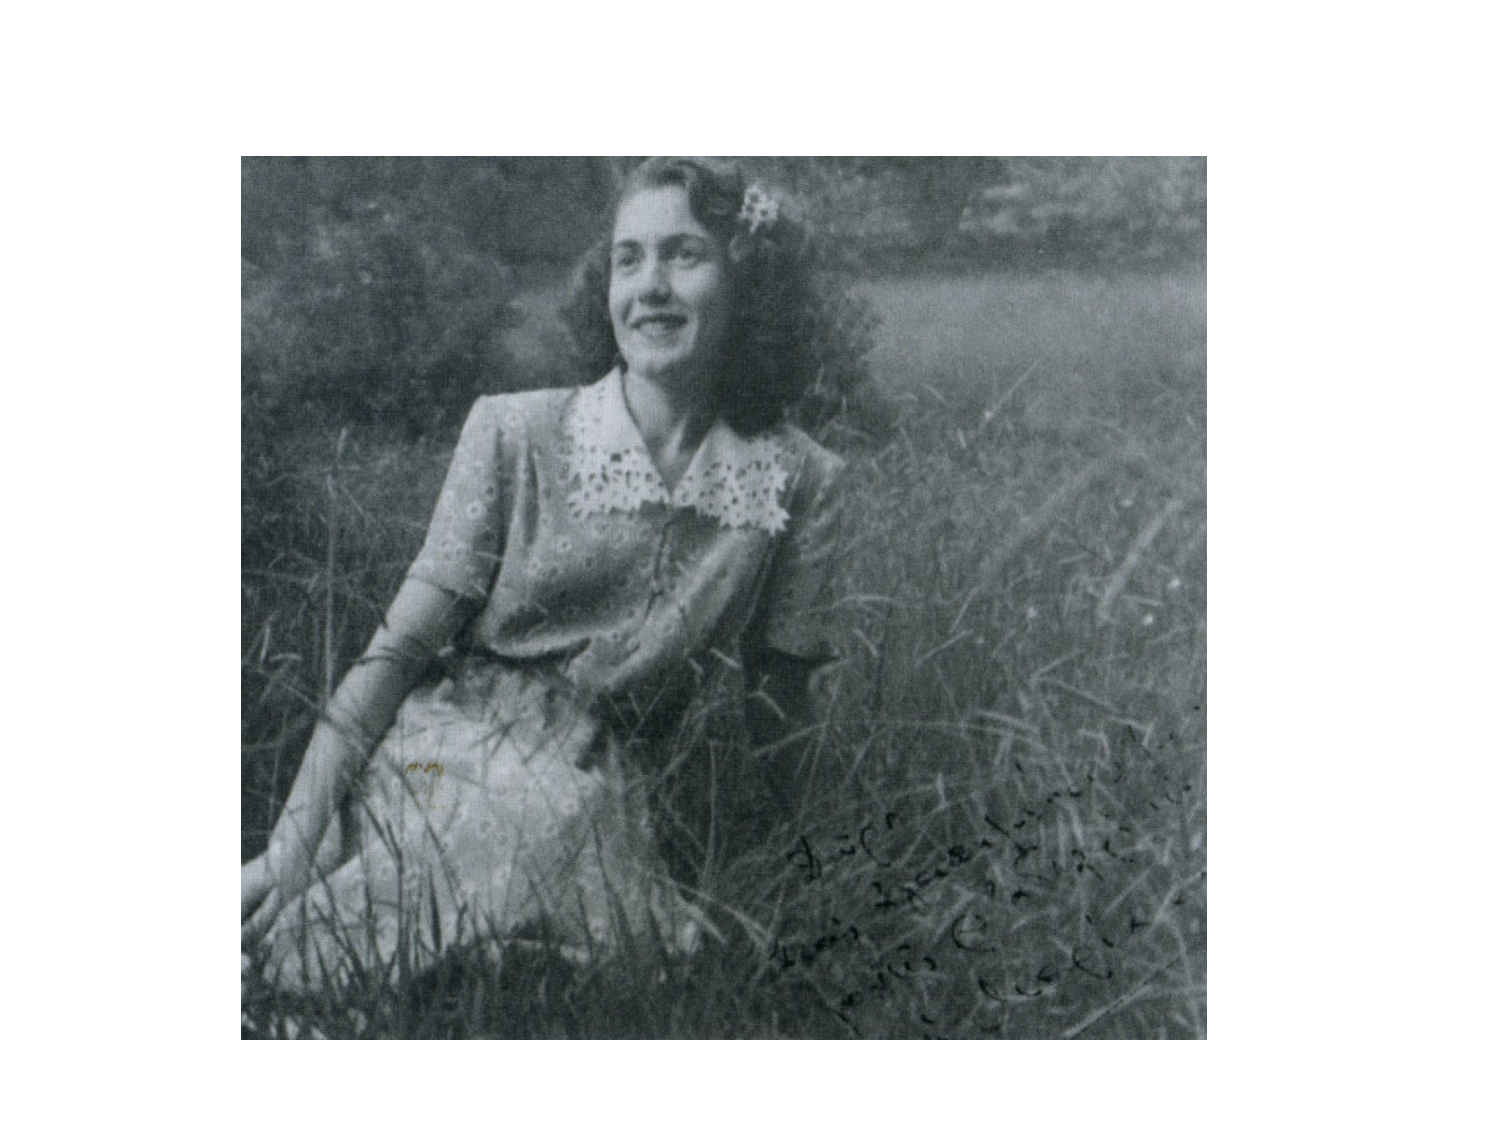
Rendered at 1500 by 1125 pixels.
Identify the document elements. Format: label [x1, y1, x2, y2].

picture [240, 156, 1207, 1040]
